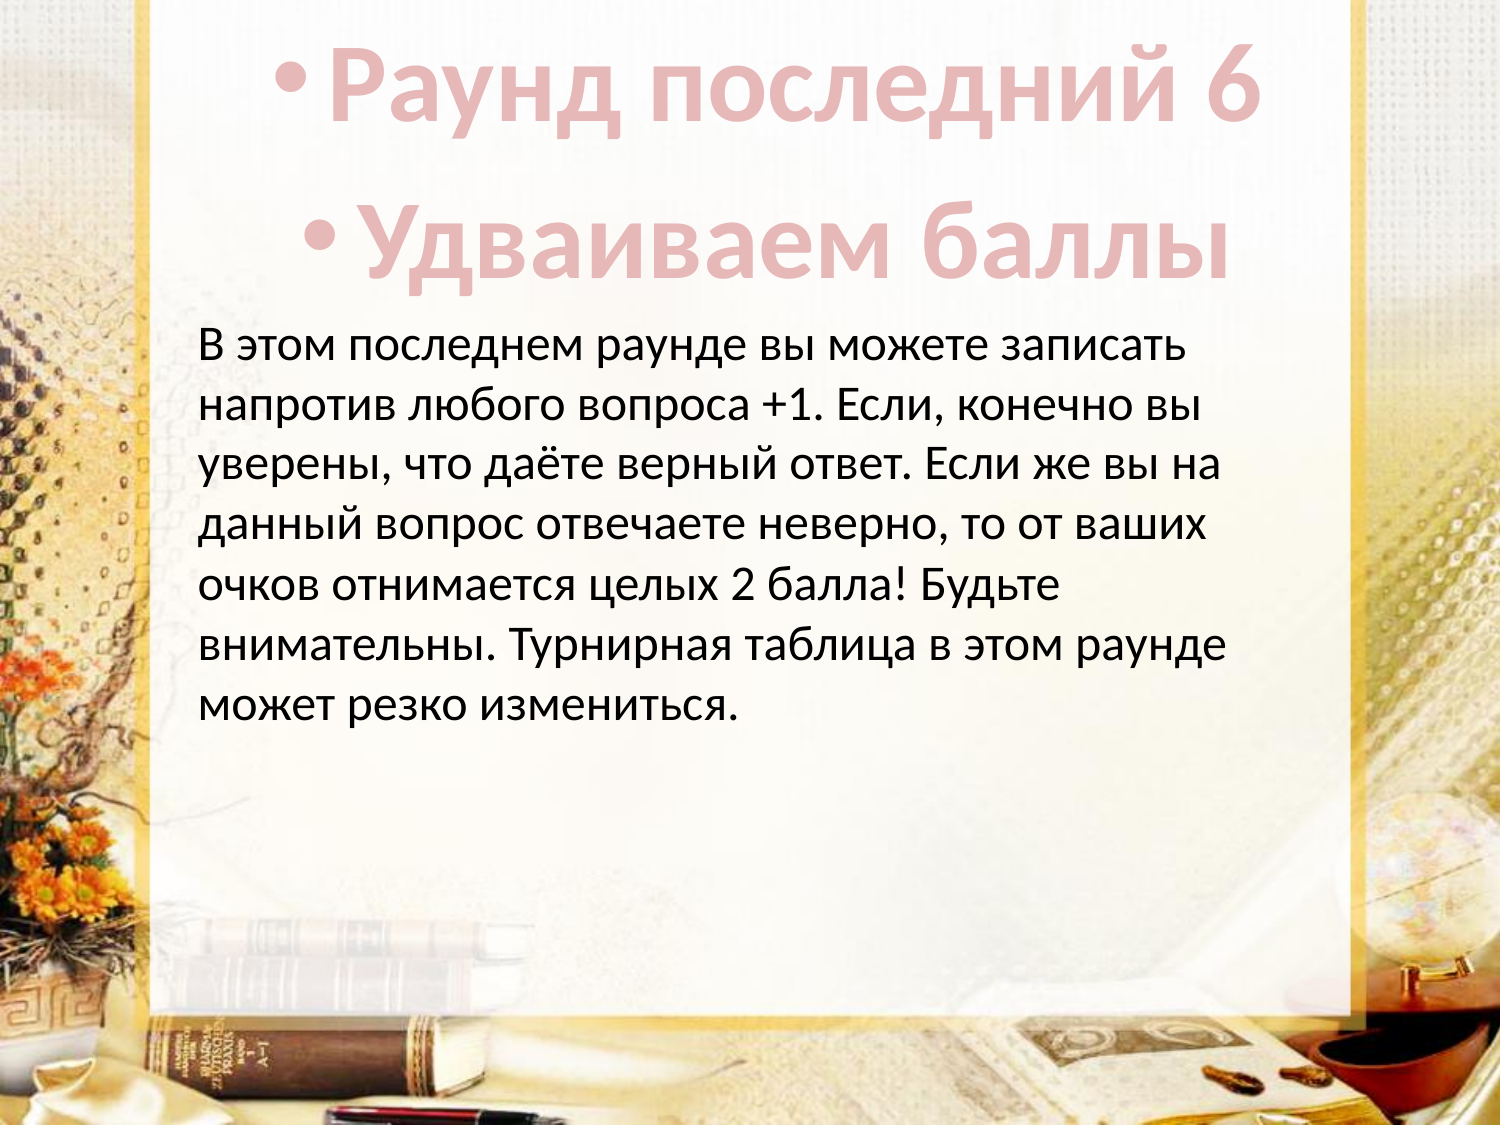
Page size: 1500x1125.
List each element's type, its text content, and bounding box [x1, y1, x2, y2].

text_box В этом последнем раунде вы можете записать напротив любого вопроса +1. Если, конечно вы уверены, что даёте верный ответ. Если же вы на данный вопрос отвечаете неверно, то от ваших очков отнимается целых 2 балла! Будьте внимательны. Турнирная таблица в этом раунде может резко измениться. [182, 302, 1294, 738]
list Раунд последний 6 Удваиваем баллы [242, 1, 1294, 302]
picture [0, 0, 1500, 1125]
